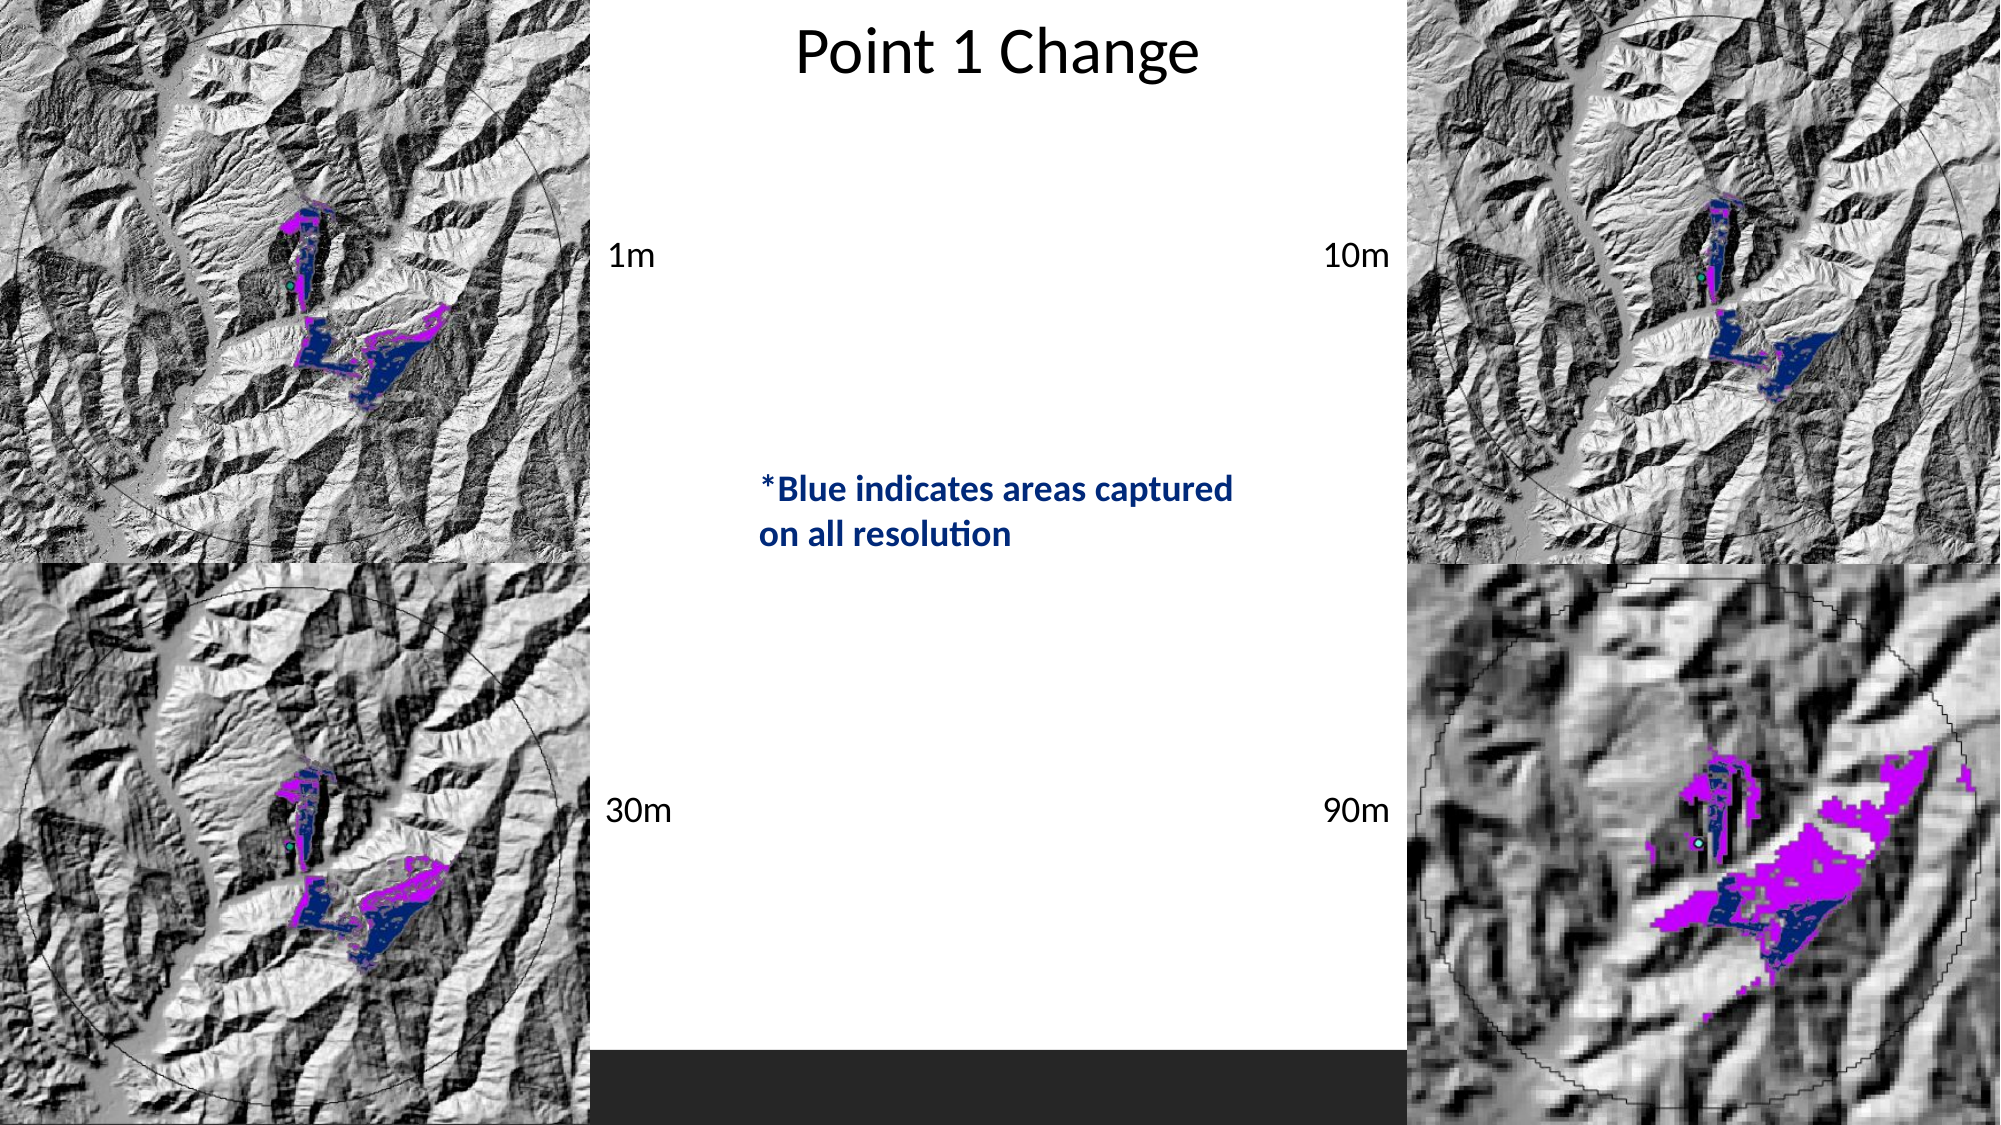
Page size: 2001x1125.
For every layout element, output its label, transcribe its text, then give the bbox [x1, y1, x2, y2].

picture [0, 0, 591, 1125]
picture [1407, 0, 2000, 1125]
text_box 30m [599, 777, 696, 838]
text_box 90m [1307, 777, 1404, 838]
text_box Point 1 Change [780, 0, 1220, 95]
text_box 10m [1307, 222, 1404, 283]
text_box *Blue indicates areas captured on all resolution [744, 456, 1256, 562]
text_box 1m [599, 222, 699, 283]
